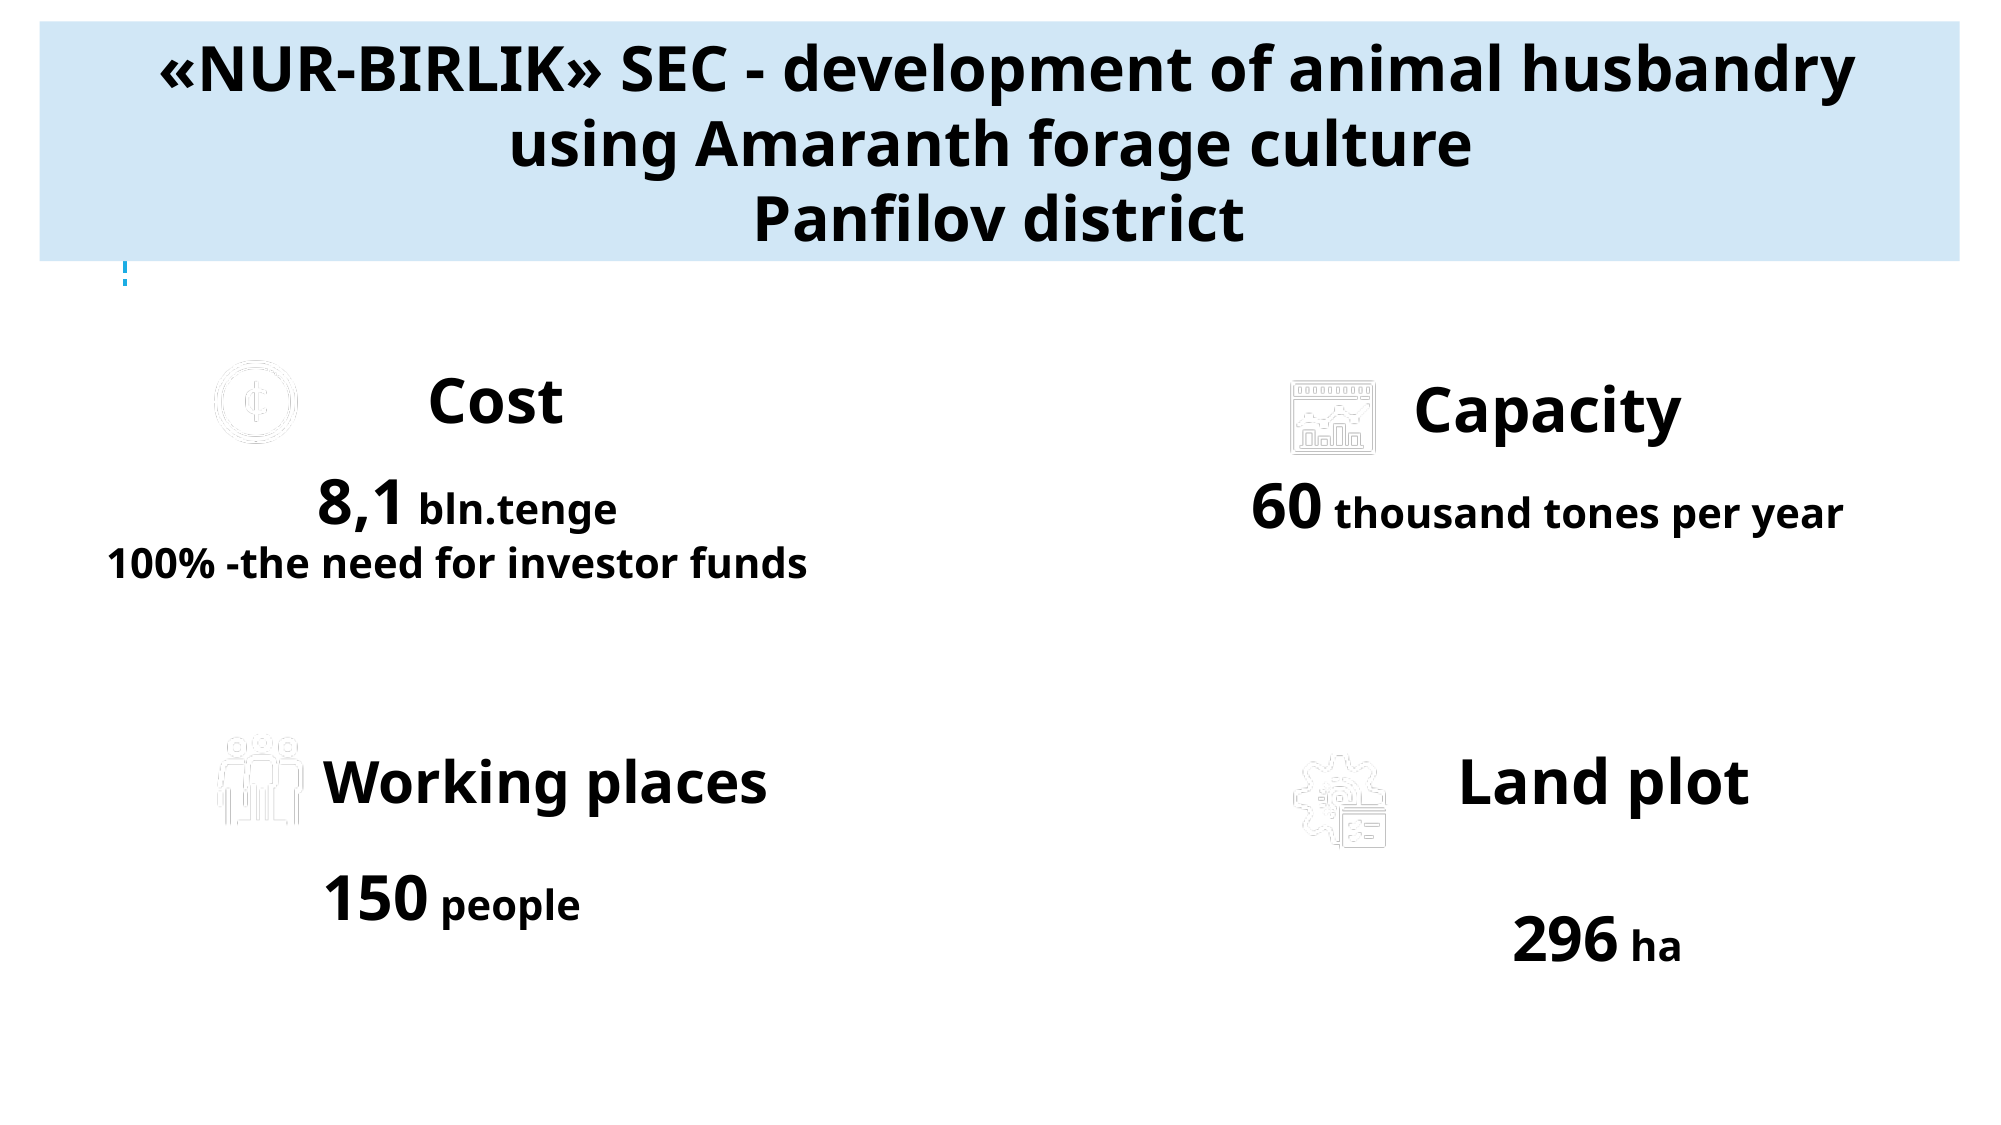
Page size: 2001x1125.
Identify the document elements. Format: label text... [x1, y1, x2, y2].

text_box 8,1 bln.tenge 100% -the need for investor funds [39, 454, 865, 595]
text_box Land plot [1388, 734, 1821, 825]
picture [1284, 372, 1383, 470]
picture [1290, 753, 1389, 851]
text_box 150 people [39, 850, 864, 941]
text_box [1136, 709, 1961, 1045]
text_box Cost [318, 353, 684, 444]
picture [198, 344, 314, 460]
text_box [39, 709, 866, 1045]
text_box 296 ha [1137, 891, 1961, 981]
text_box [39, 15, 1962, 277]
text_box «NUR-BIRLIK» SEC - development of animal husbandry using Amaranth forage culture Panfilov district [39, 21, 1960, 262]
text_box [39, 342, 866, 659]
text_box Working places [315, 737, 797, 823]
picture [216, 733, 309, 826]
text_box [1134, 346, 1961, 663]
